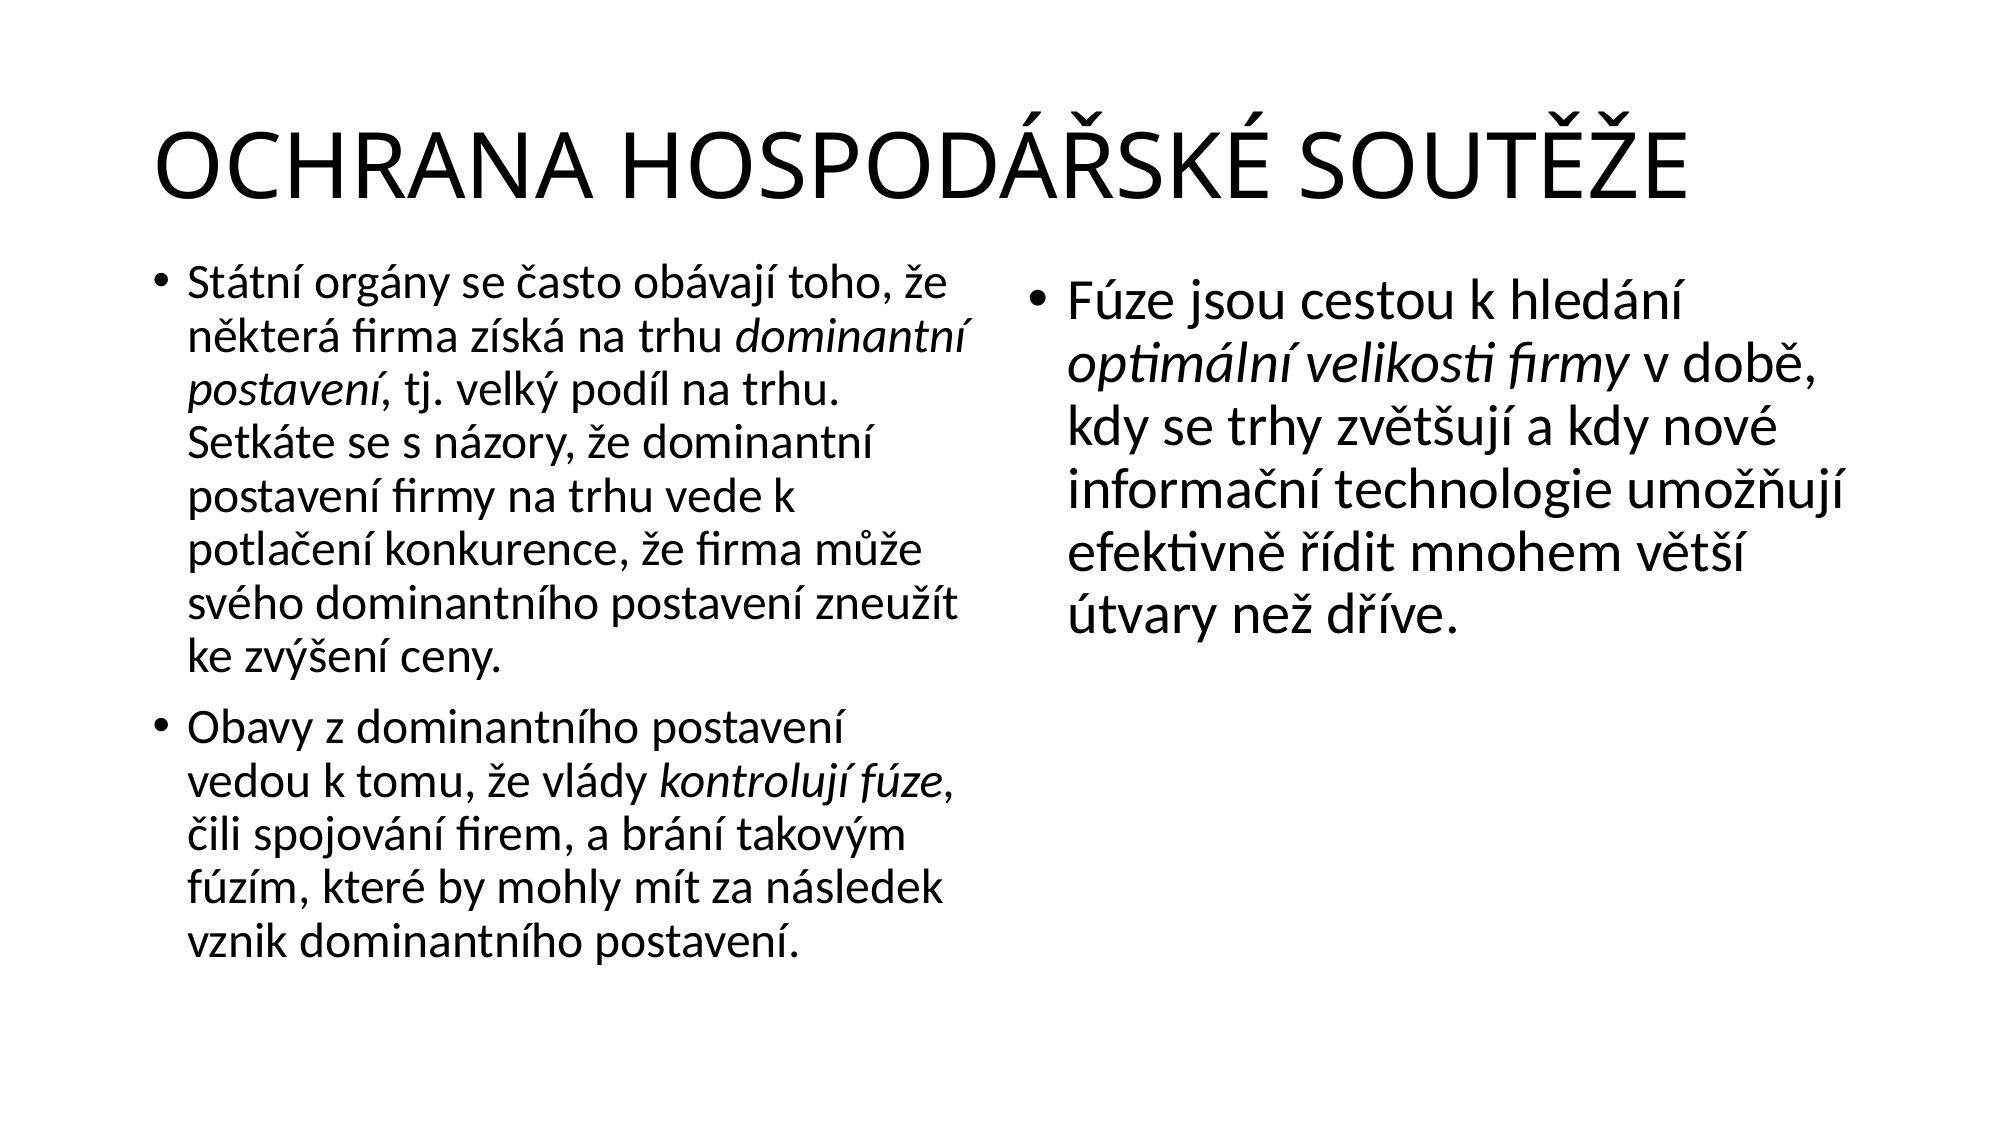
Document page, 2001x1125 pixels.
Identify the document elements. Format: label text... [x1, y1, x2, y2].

list Státní orgány se často obávají toho, že některá firma získá na trhu dominantní postavení, tj. velký podíl na trhu. Setkáte se s názory, že dominantní postavení firmy na trhu vede k potlačení konkurence, že firma může svého dominantního postavení zneužít ke zvýšení ceny. Obavy z dominantního postavení vedou k tomu, že vlády kontrolují fúze, čili spojování firem, a brání takovým fúzím, které by mohly mít za následek vznik dominantního postavení. [137, 248, 984, 1016]
title OCHRANA HOSPODÁŘSKÉ SOUTĚŽE [137, 59, 1863, 278]
list Fúze jsou cestou k hledání optimální velikosti firmy v době, kdy se trhy zvětšují a kdy nové informační technologie umožňují efektivně řídit mnohem větší útvary než dříve. [1012, 261, 1863, 1016]
